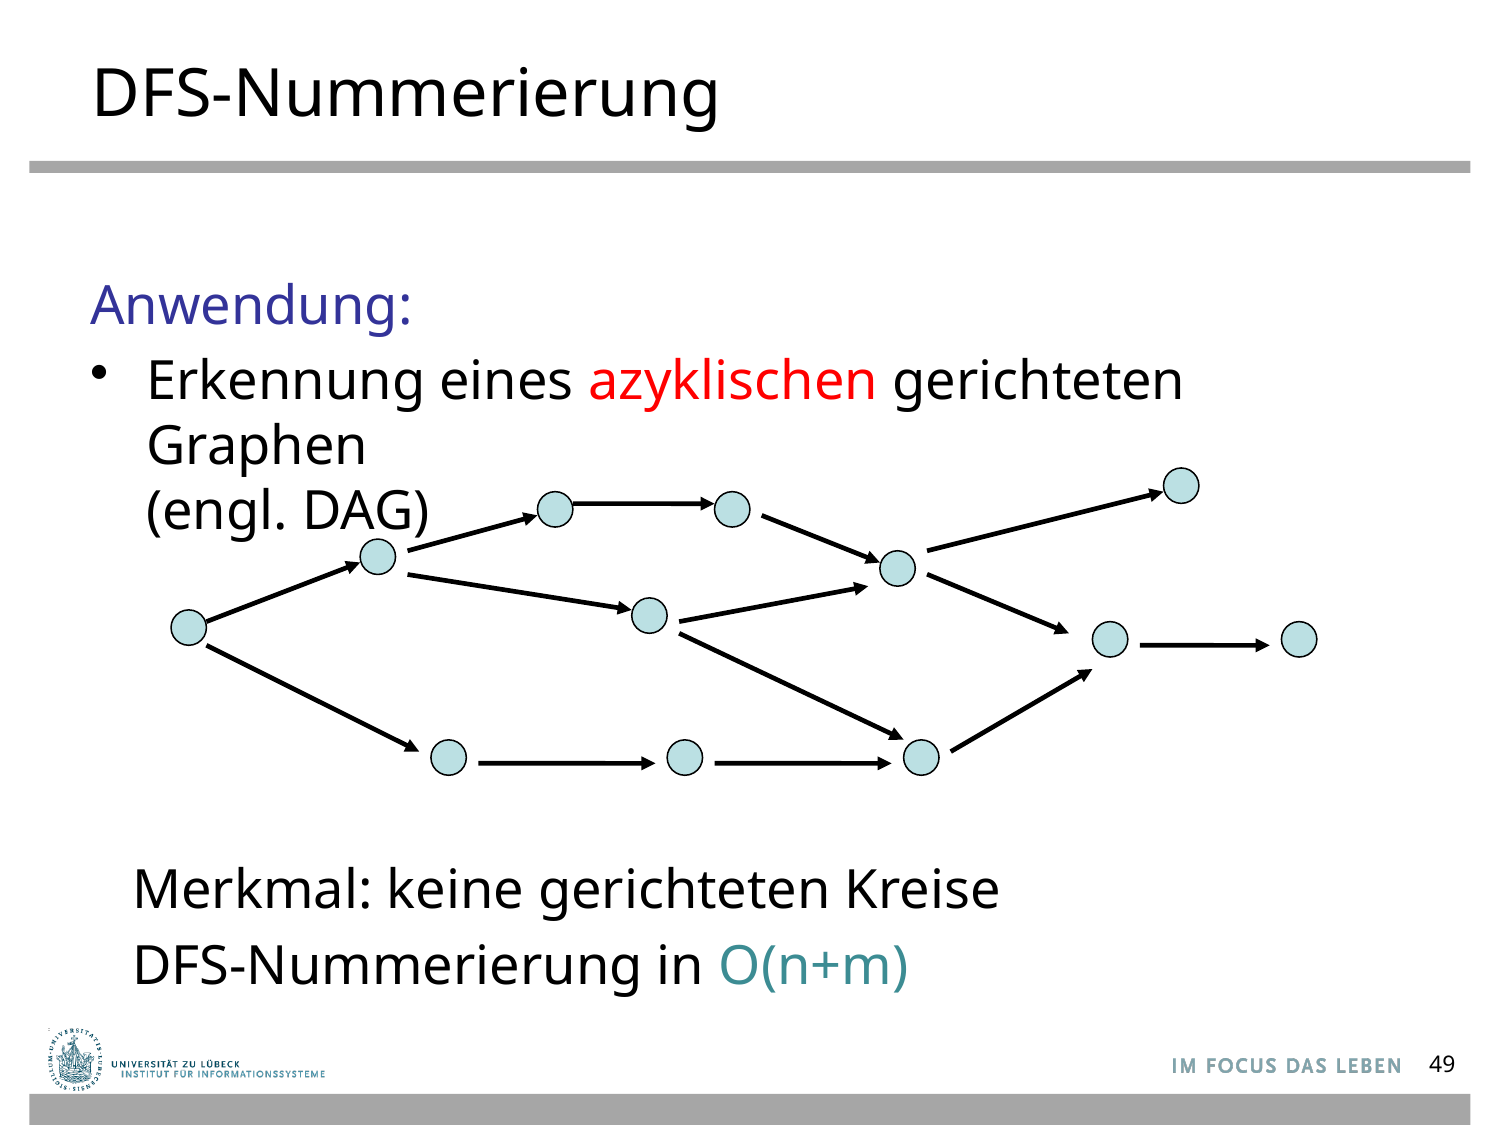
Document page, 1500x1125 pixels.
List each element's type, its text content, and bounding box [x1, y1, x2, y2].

text_box [537, 491, 573, 528]
text_box [679, 582, 869, 622]
text_box [879, 550, 916, 587]
title DFS-Nummerierung [76, 42, 1427, 126]
list Anwendung: Erkennung eines azyklischen gerichteten Graphen (engl. DAG) Merkmal: keine gerichteten Kreise DFS-Nummerierung in O(n+m) [75, 262, 1425, 1047]
text_box [206, 561, 361, 622]
text_box [206, 645, 420, 752]
text_box [1163, 467, 1199, 504]
text_box [407, 574, 632, 615]
text_box [714, 491, 750, 528]
text_box [407, 512, 538, 551]
text_box [1092, 621, 1128, 658]
text_box [1281, 621, 1317, 658]
text_box [360, 539, 396, 575]
text_box [631, 597, 668, 634]
text_box [171, 609, 207, 646]
text_box [679, 633, 904, 740]
picture [1173, 1058, 1305, 1073]
text_box [714, 757, 892, 770]
text_box [903, 739, 940, 776]
text_box [927, 488, 1164, 551]
text_box [572, 497, 715, 510]
text_box [761, 515, 880, 564]
text_box [1139, 639, 1270, 652]
slide_number 49 [1305, 1050, 1471, 1083]
text_box [430, 739, 467, 776]
text_box [667, 739, 703, 776]
text_box [478, 757, 656, 770]
text_box [927, 574, 1069, 635]
text_box [950, 669, 1093, 752]
